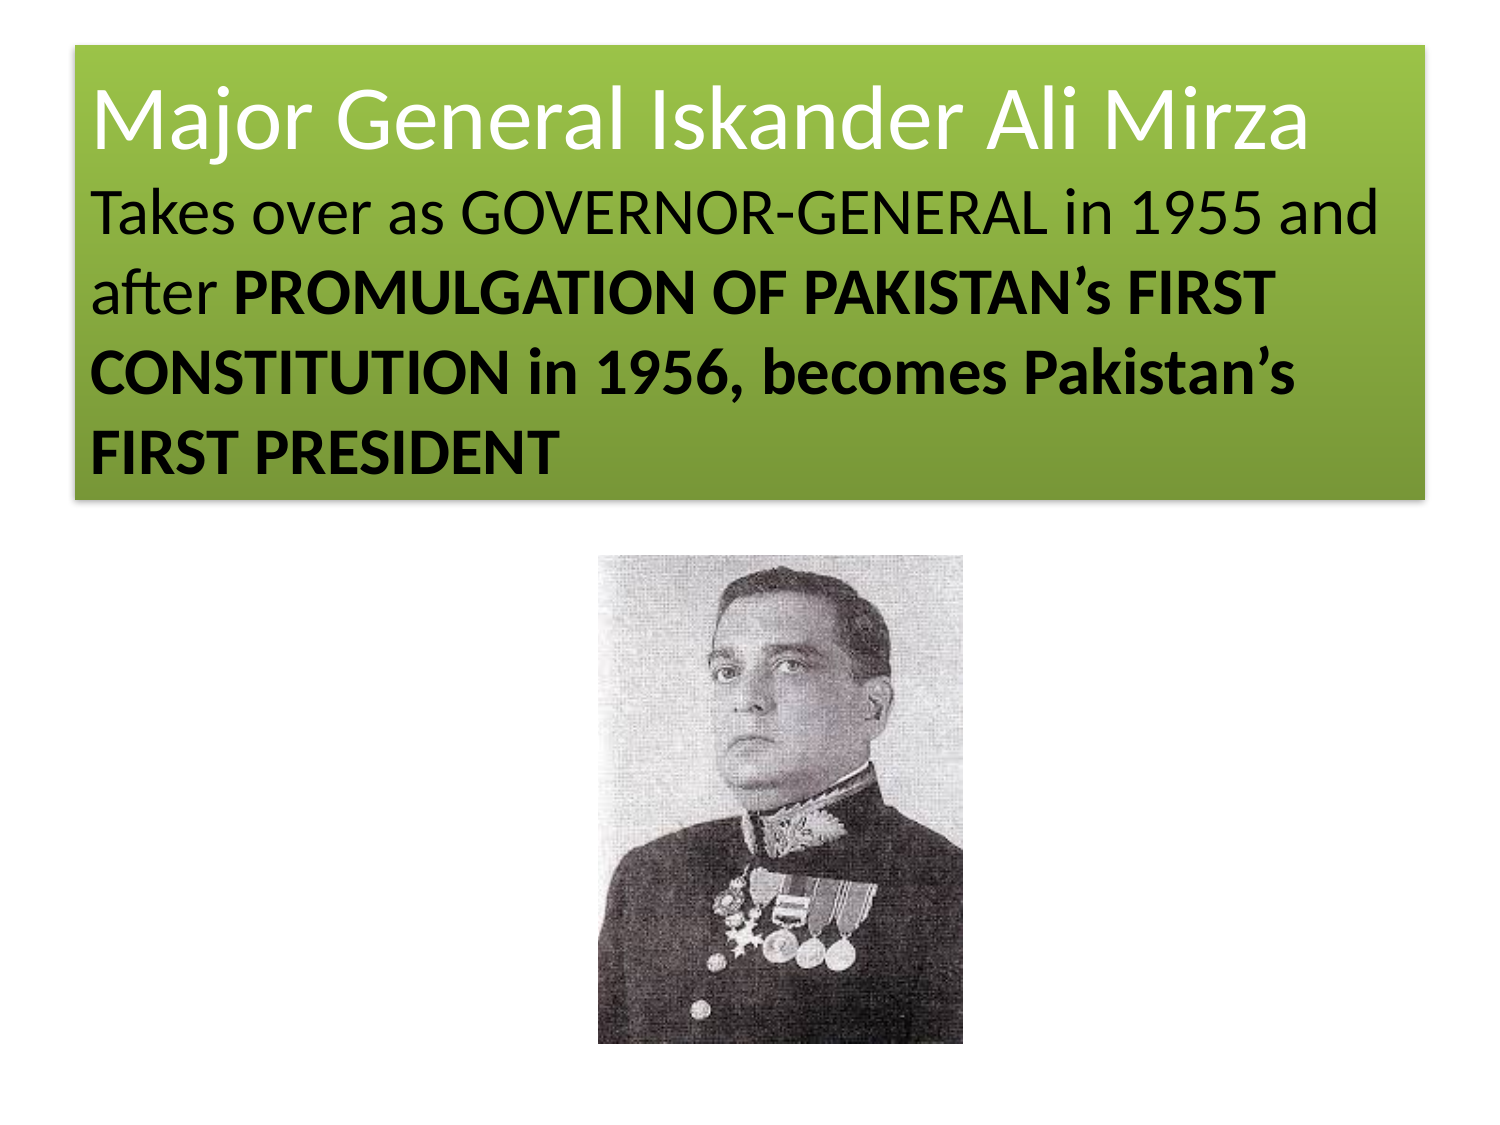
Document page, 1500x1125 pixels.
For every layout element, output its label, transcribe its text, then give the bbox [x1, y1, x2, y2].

title Major General Iskander Ali Mirza Takes over as GOVERNOR-GENERAL in 1955 and after PROMULGATION OF PAKISTAN’s FIRST CONSTITUTION in 1956, becomes Pakistan’s FIRST PRESIDENT [75, 45, 1425, 500]
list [598, 555, 963, 1044]
